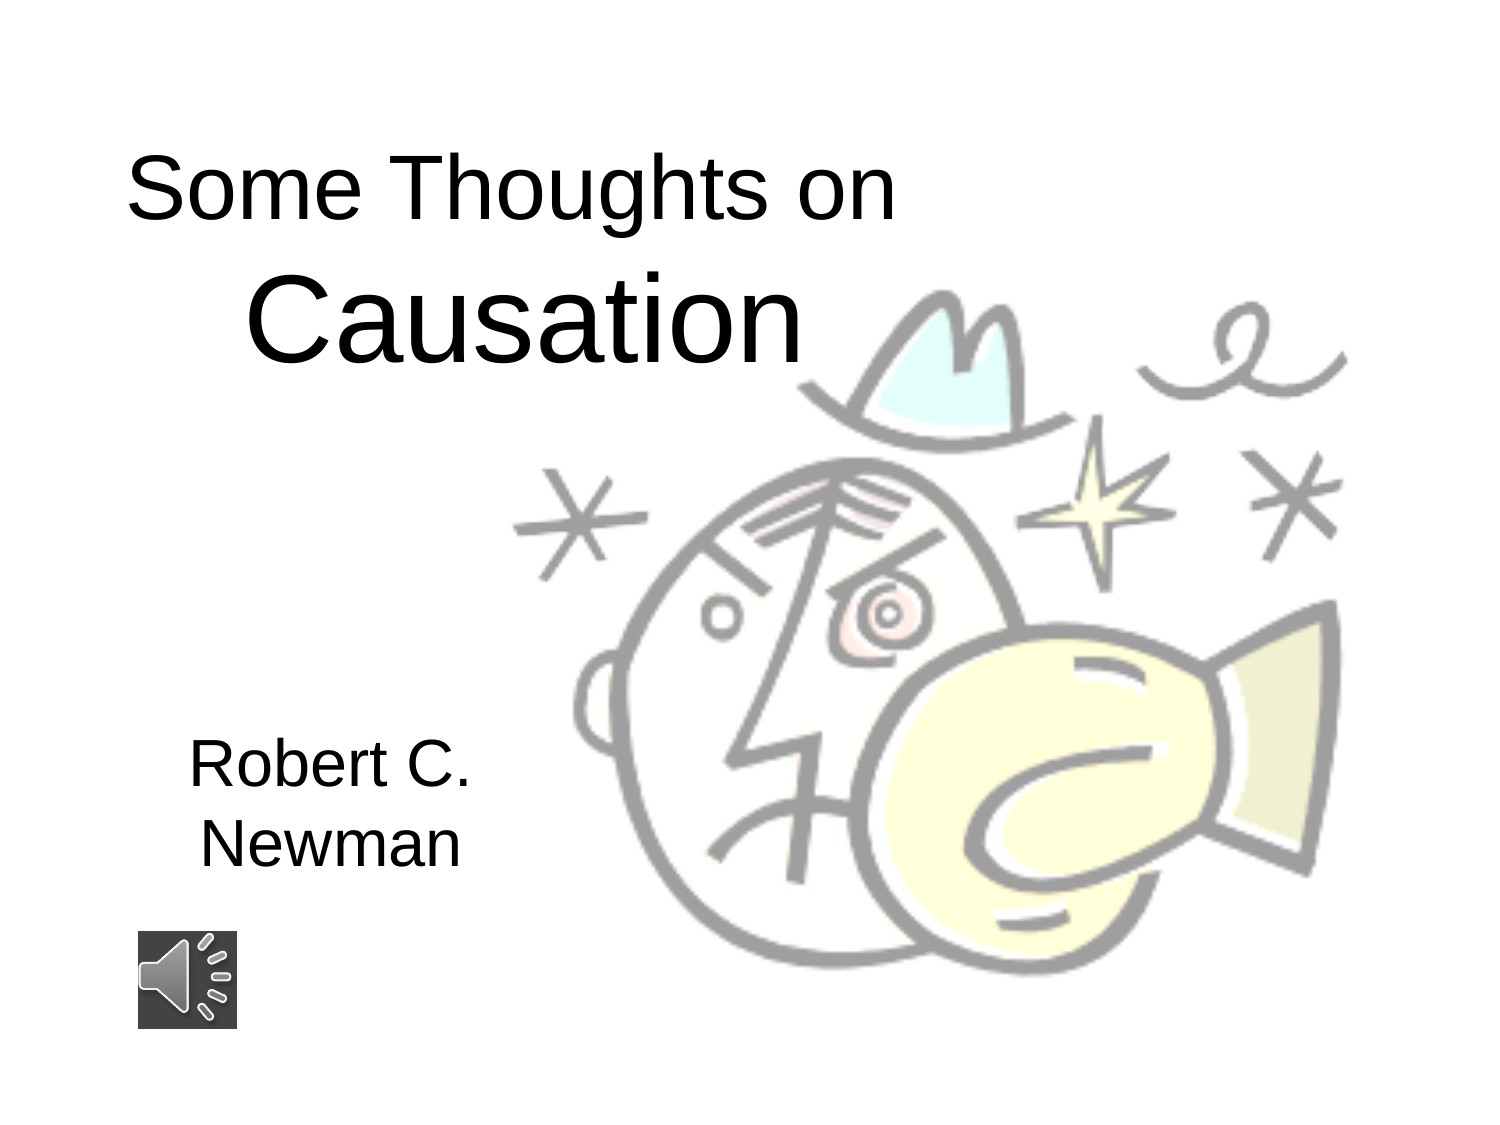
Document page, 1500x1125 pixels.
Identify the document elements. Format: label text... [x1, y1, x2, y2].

picture [137, 929, 238, 1030]
picture [499, 249, 1388, 1021]
title Some Thoughts on Causation [50, 75, 1000, 441]
subtitle Robert C. Newman [125, 712, 494, 888]
